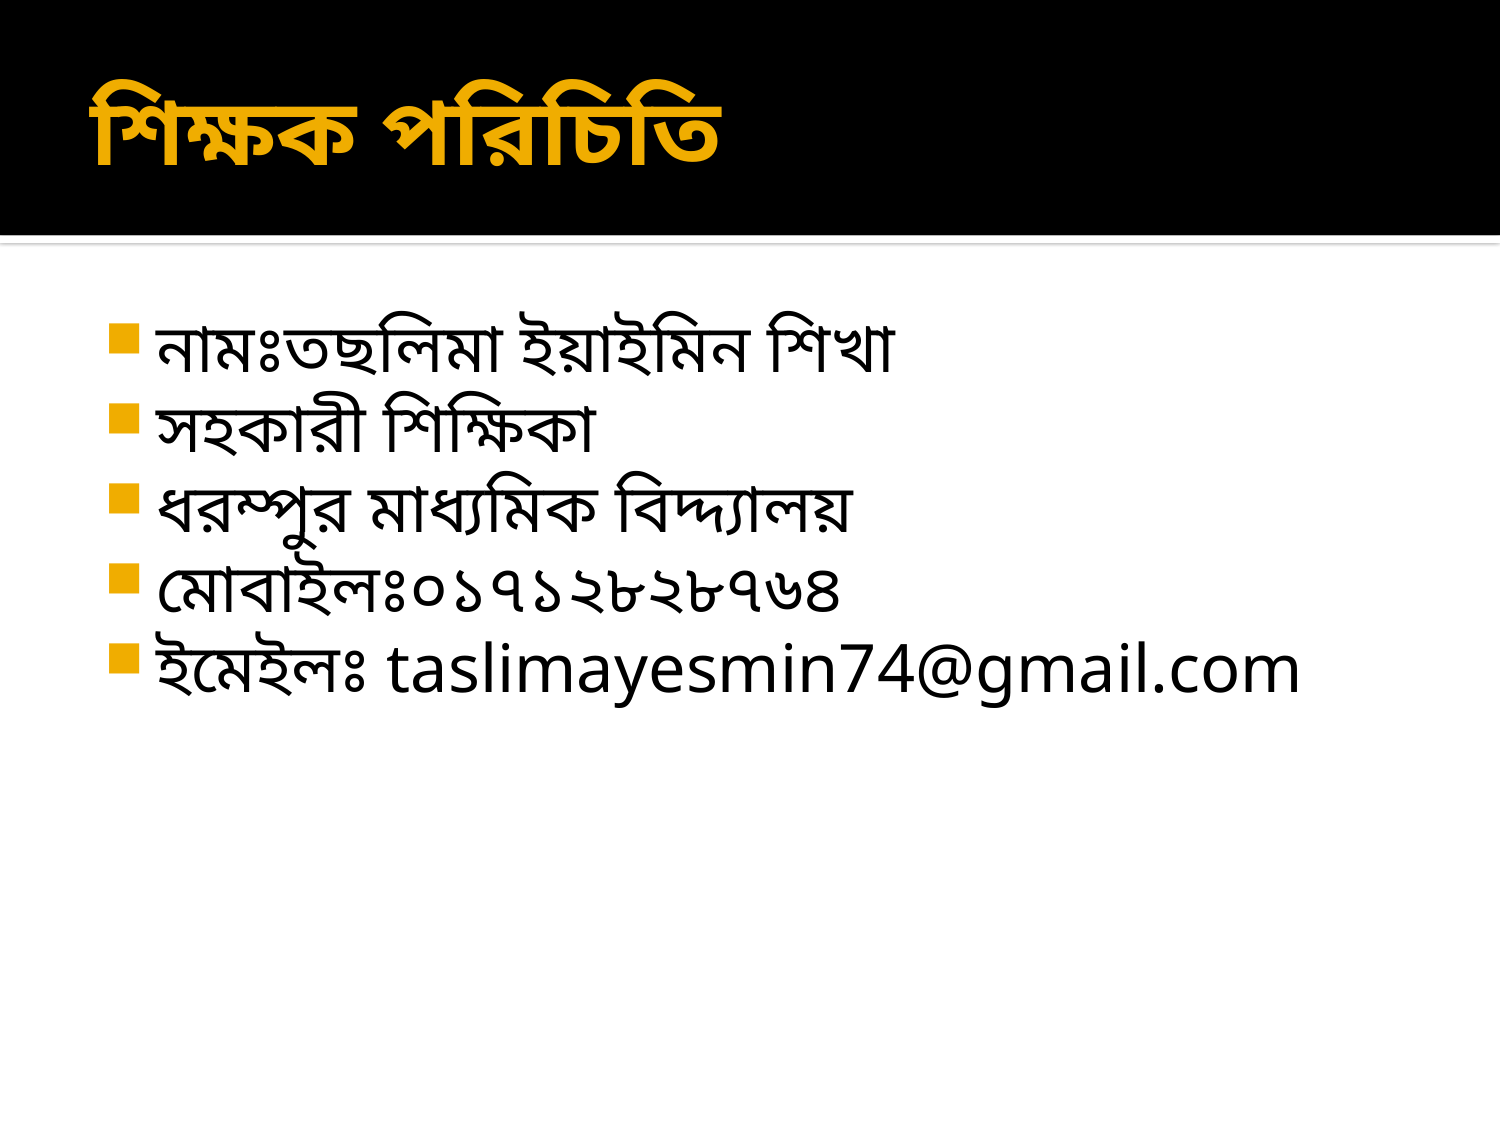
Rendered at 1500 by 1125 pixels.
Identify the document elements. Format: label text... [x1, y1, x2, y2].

title শিক্ষক পরিচিতি [75, 25, 1425, 231]
list নামঃতছলিমা ইয়াইমিন শিখা সহকারী শিক্ষিকা ধরম্পুর মাধ্যমিক বিদ্দ্যালয় মোবাইলঃ০১৭১২৮২৮৭৬৪ ইমেইলঃ taslimayesmin74@gmail.com [75, 291, 1425, 1050]
